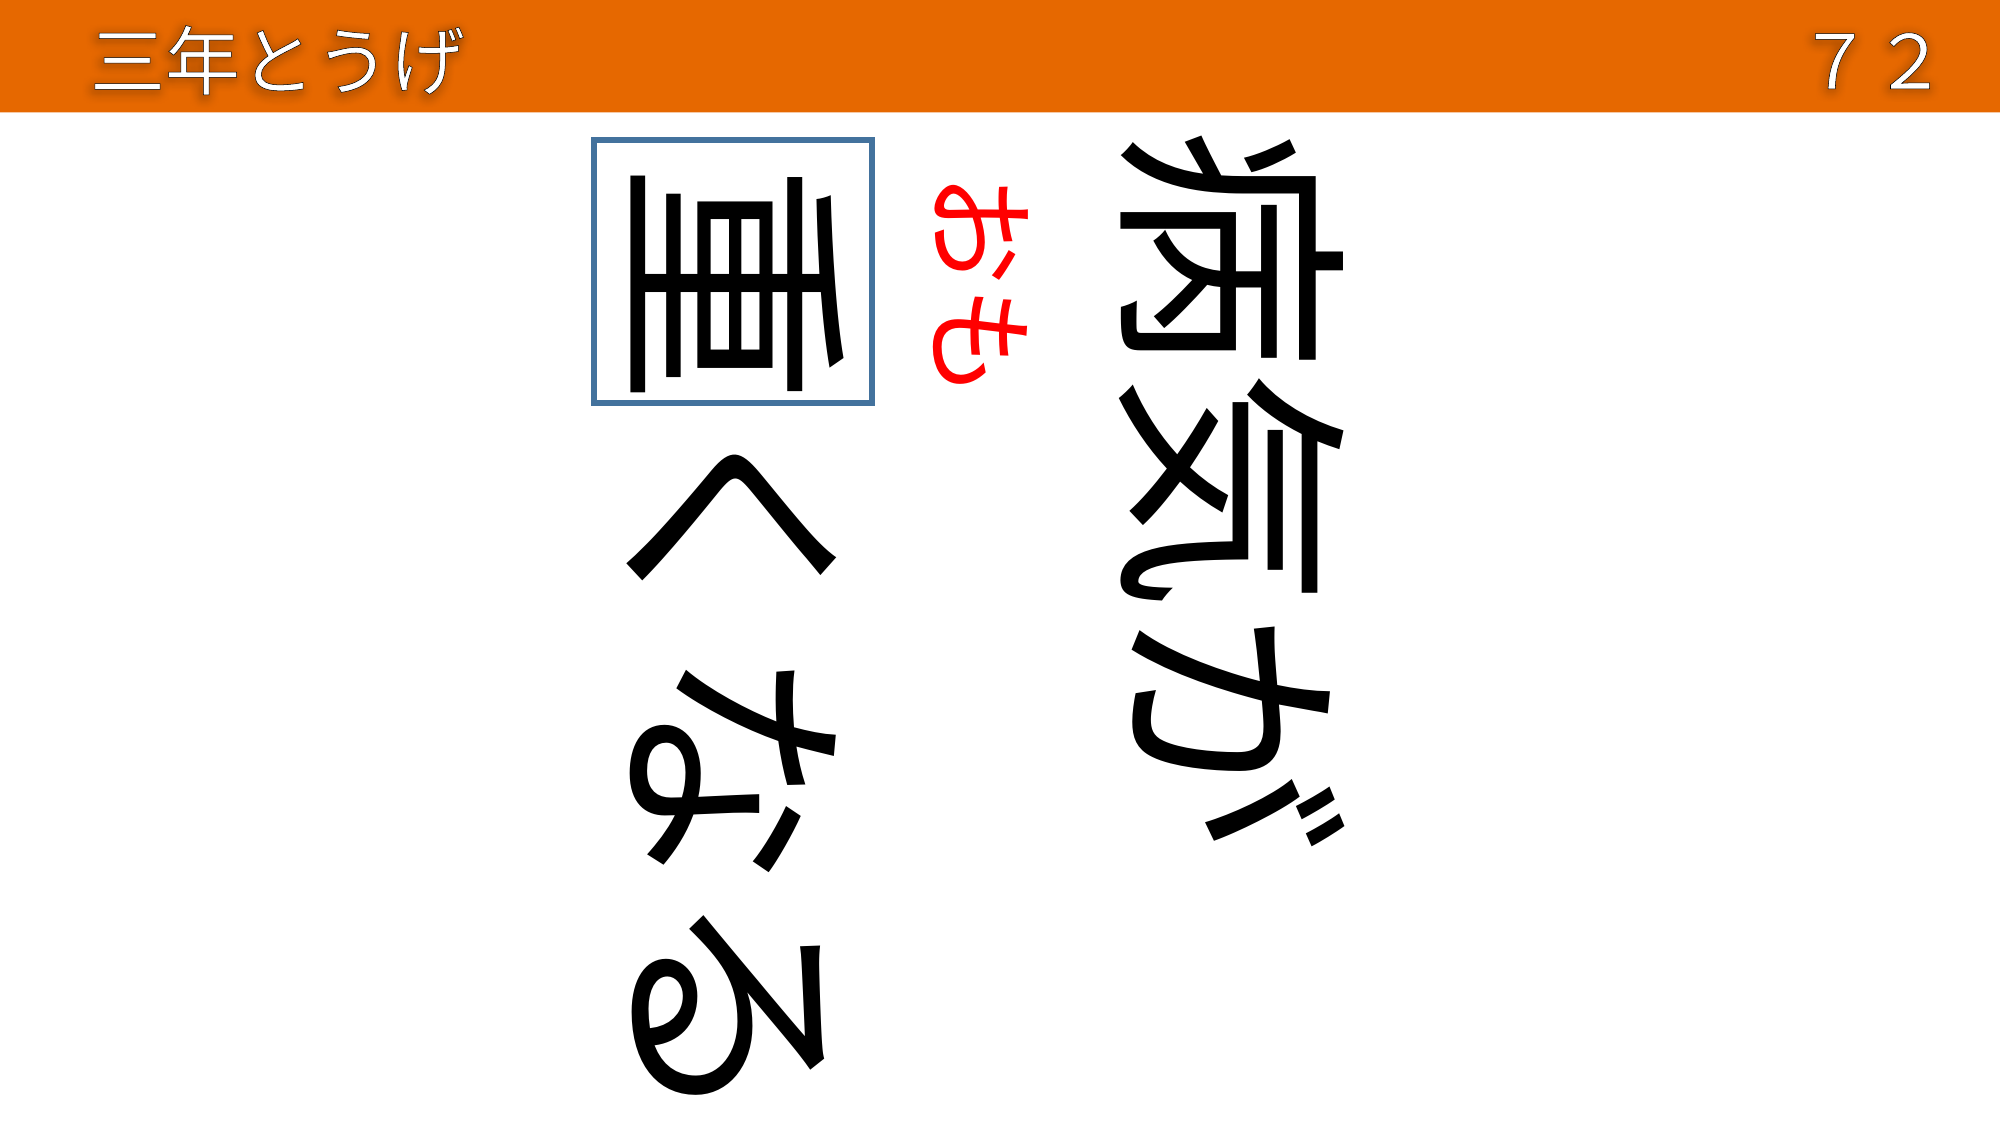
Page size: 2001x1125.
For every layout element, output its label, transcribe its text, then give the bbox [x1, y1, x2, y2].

text_box [593, 139, 873, 404]
text_box ７２ [1782, 6, 1963, 112]
text_box おも [892, 159, 1059, 402]
text_box [0, 0, 2000, 113]
text_box 病気が [1066, 113, 1390, 1044]
text_box 三年とうげ [75, 6, 1378, 112]
text_box 重くなる [568, 149, 892, 1125]
